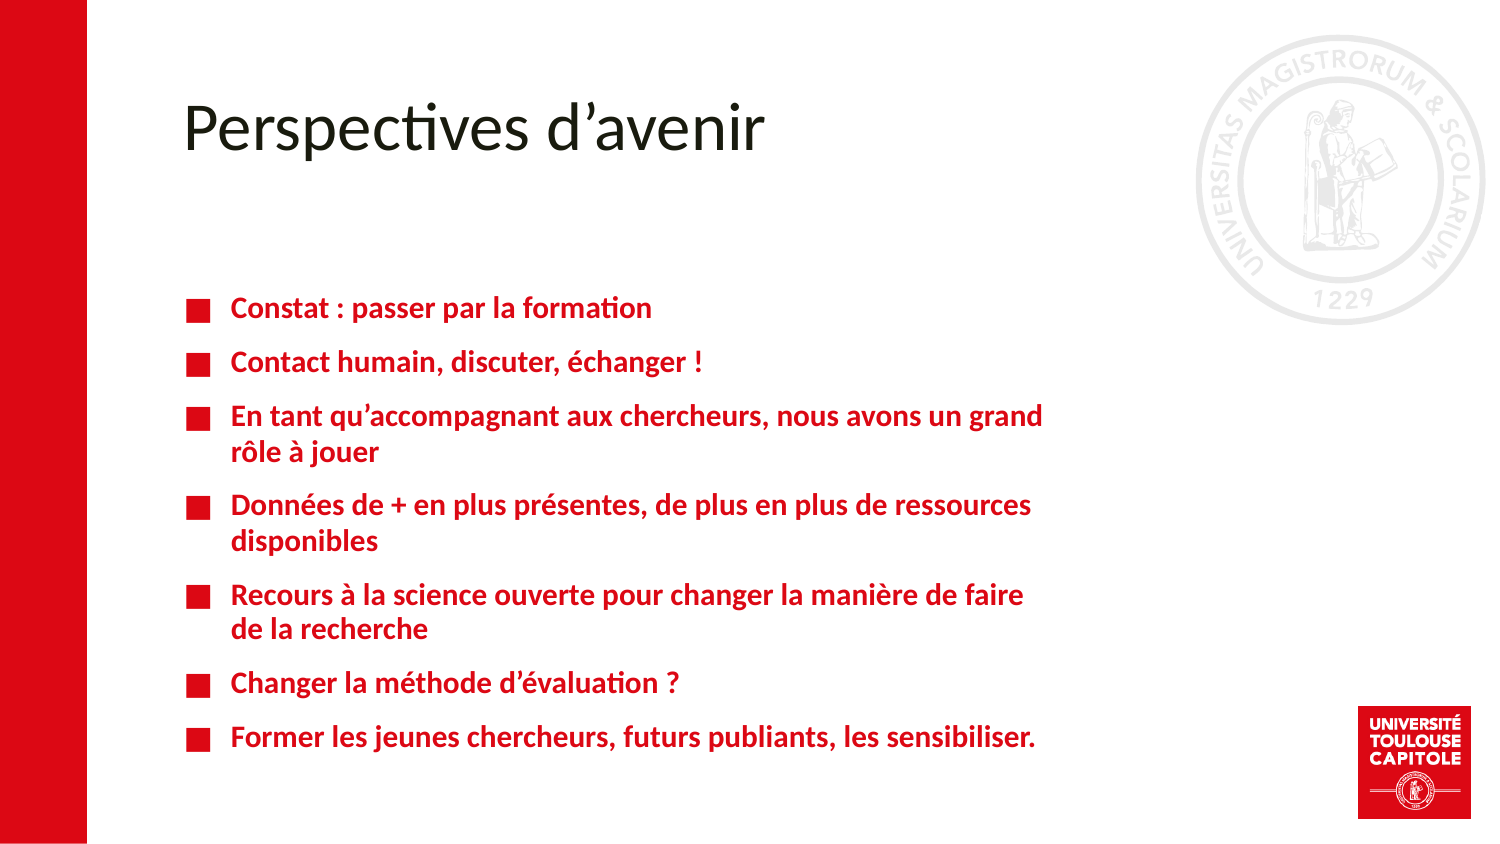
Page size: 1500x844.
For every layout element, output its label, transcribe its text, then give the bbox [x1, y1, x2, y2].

picture [1358, 706, 1471, 819]
title Perspectives d’avenir [168, 84, 1351, 268]
list Constat : passer par la formation Contact humain, discuter, échanger ! En tant qu’accompagnant aux chercheurs, nous avons un grand rôle à jouer Données de + en plus présentes, de plus en plus de ressources disponibles Recours à la science ouverte pour changer la manière de faire de la recherche Changer la méthode d’évaluation ? Former les jeunes chercheurs, futurs publiants, les sensibiliser. [168, 283, 1064, 725]
